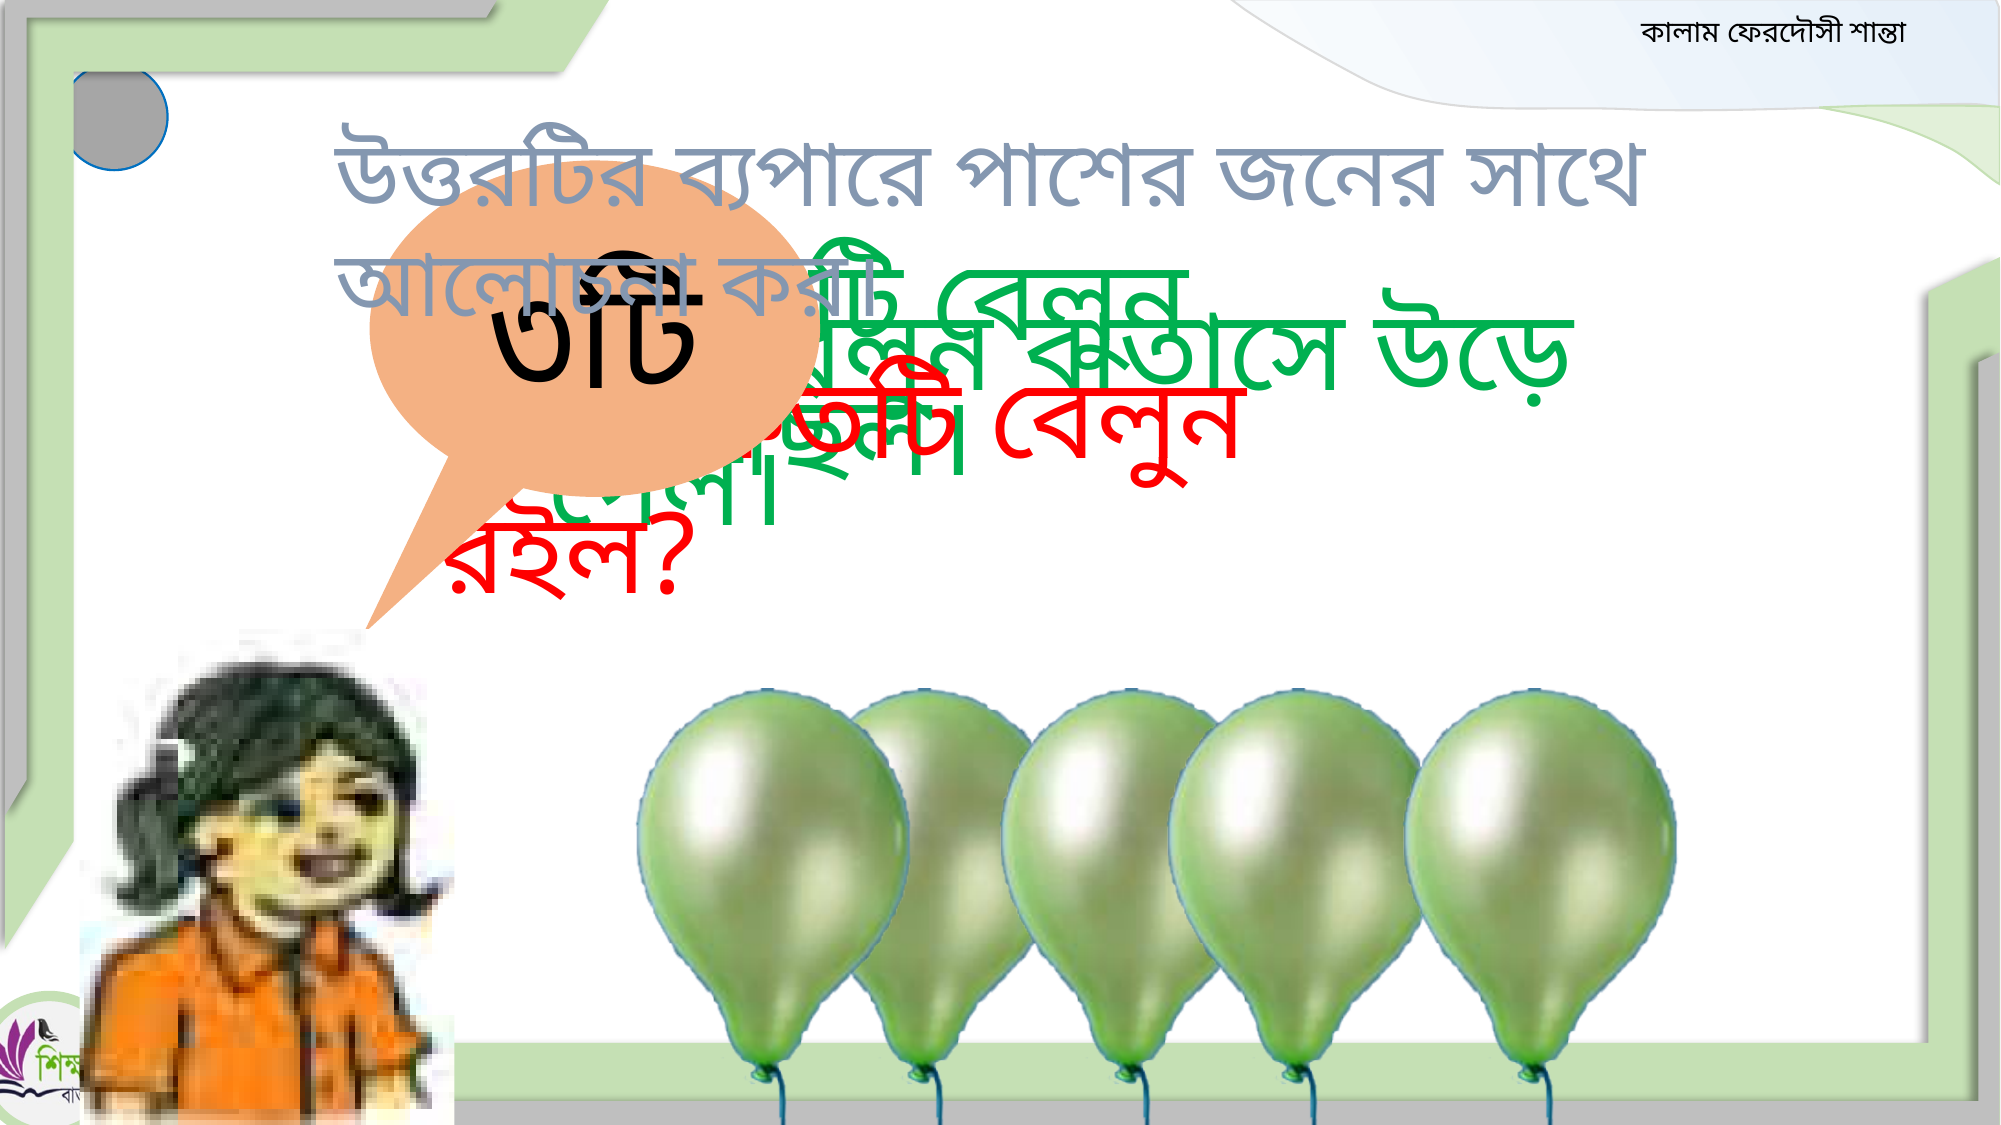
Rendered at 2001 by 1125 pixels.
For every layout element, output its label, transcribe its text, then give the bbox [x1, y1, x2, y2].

text_box ২টি বেলুন বাতাসে উড়ে গেল। [1417, 343, 1688, 556]
text_box এখন কতটি বেলুন রইল? [423, 343, 1417, 624]
text_box ৩টি [364, 343, 821, 629]
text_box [79, 629, 455, 1125]
text_box উত্তরটির ব্যপারে পাশের জনের সাথে আলোচনা কর। [320, 107, 1836, 343]
picture [0, 1002, 79, 1125]
picture [624, 688, 1688, 1125]
